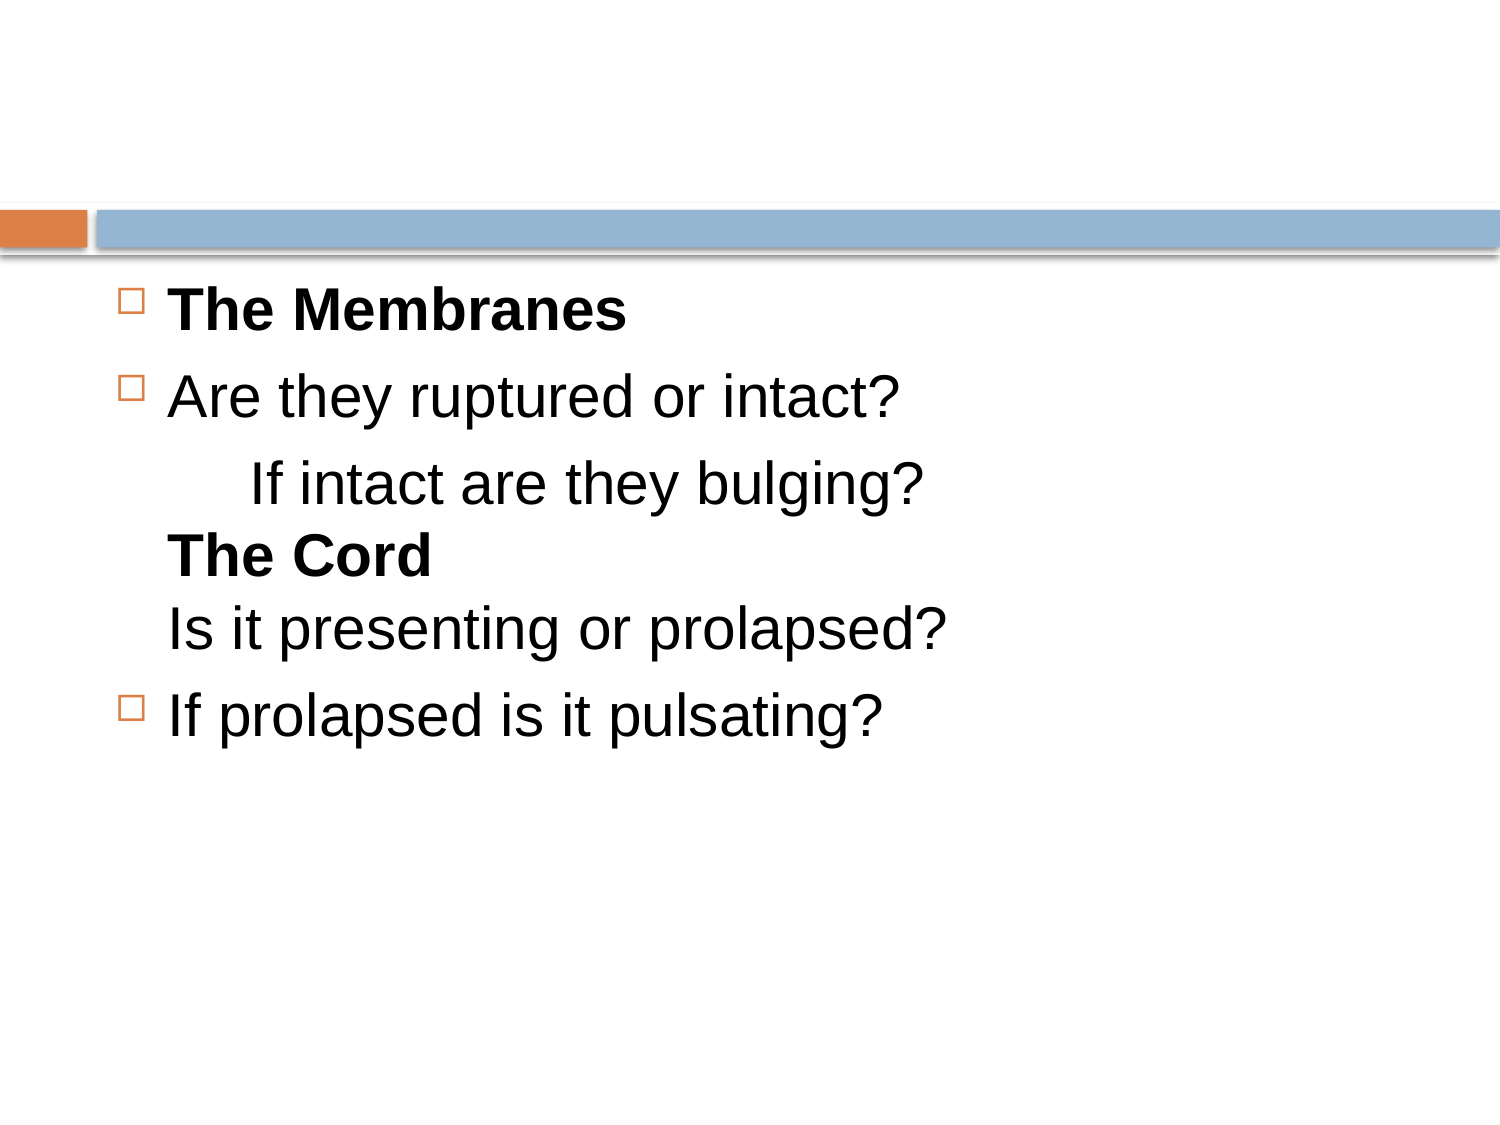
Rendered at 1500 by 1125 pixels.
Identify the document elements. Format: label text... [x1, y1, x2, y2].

list The Membranes Are they ruptured or intact? If intact are they bulging? The Cord Is it presenting or prolapsed? If prolapsed is it pulsating? [100, 262, 1439, 1001]
